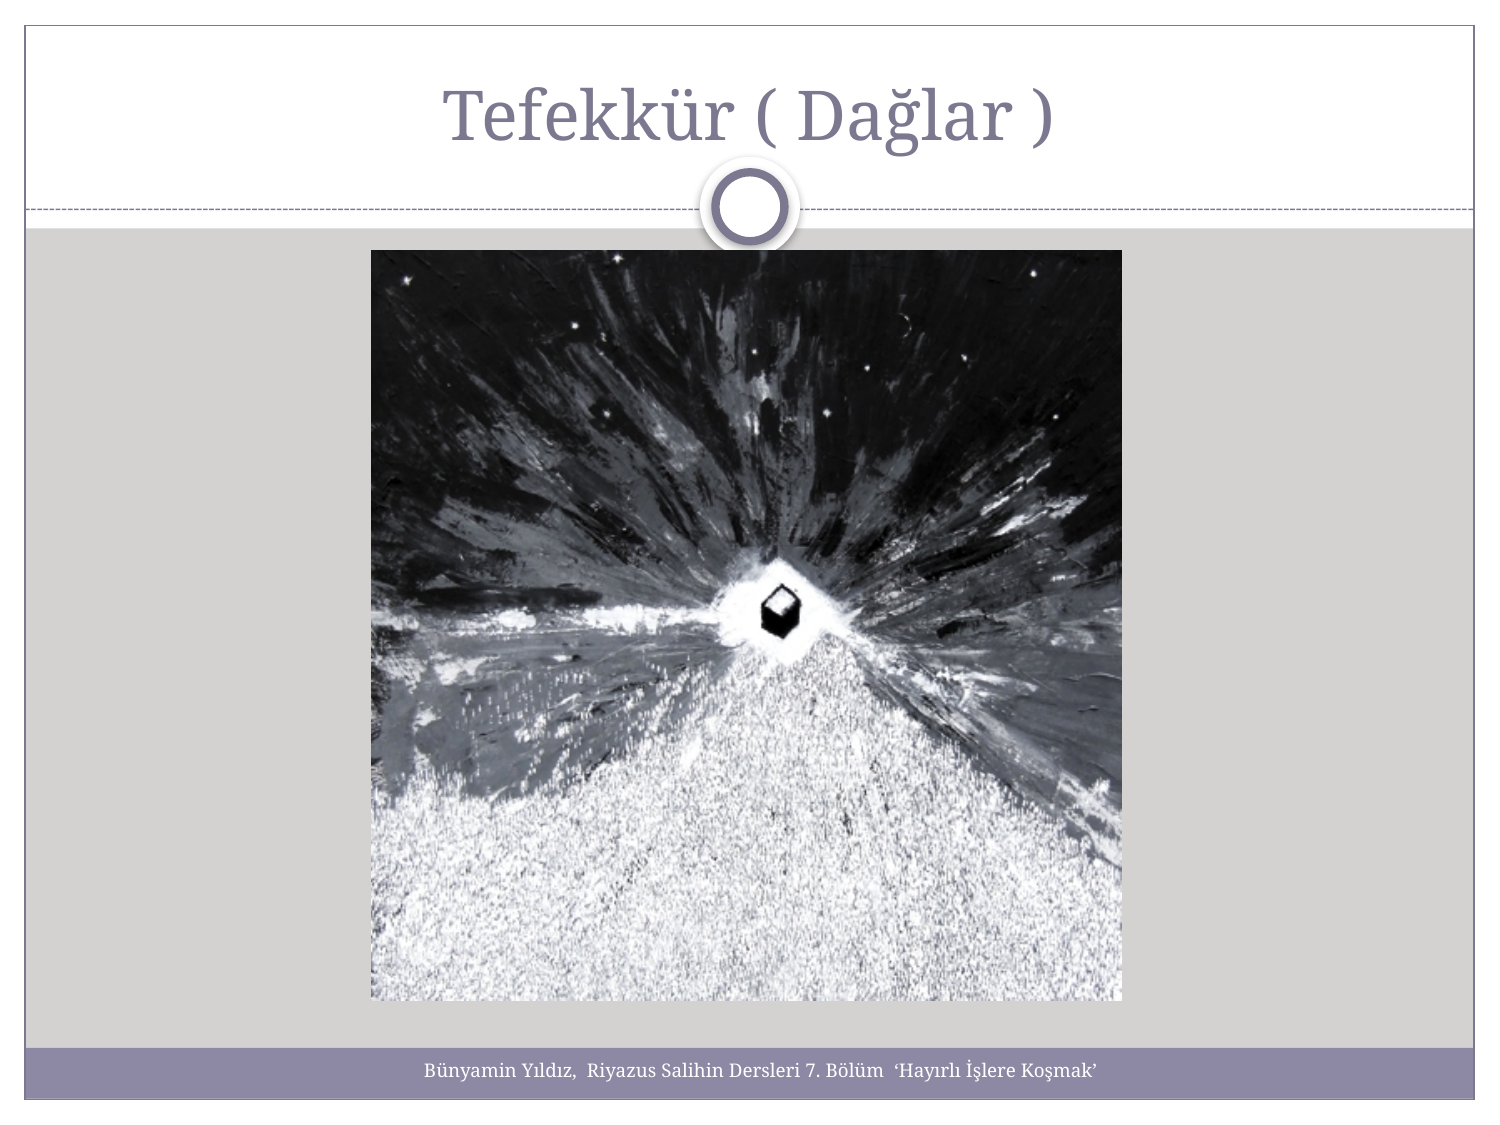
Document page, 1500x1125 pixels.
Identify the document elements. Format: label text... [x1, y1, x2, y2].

title Tefekkür ( Dağlar ) [49, 37, 1450, 162]
footer Bünyamin Yıldız, Riyazus Salihin Dersleri 7. Bölüm ‘Hayırlı İşlere Koşmak’ [50, 1051, 1471, 1112]
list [371, 250, 1123, 1001]
